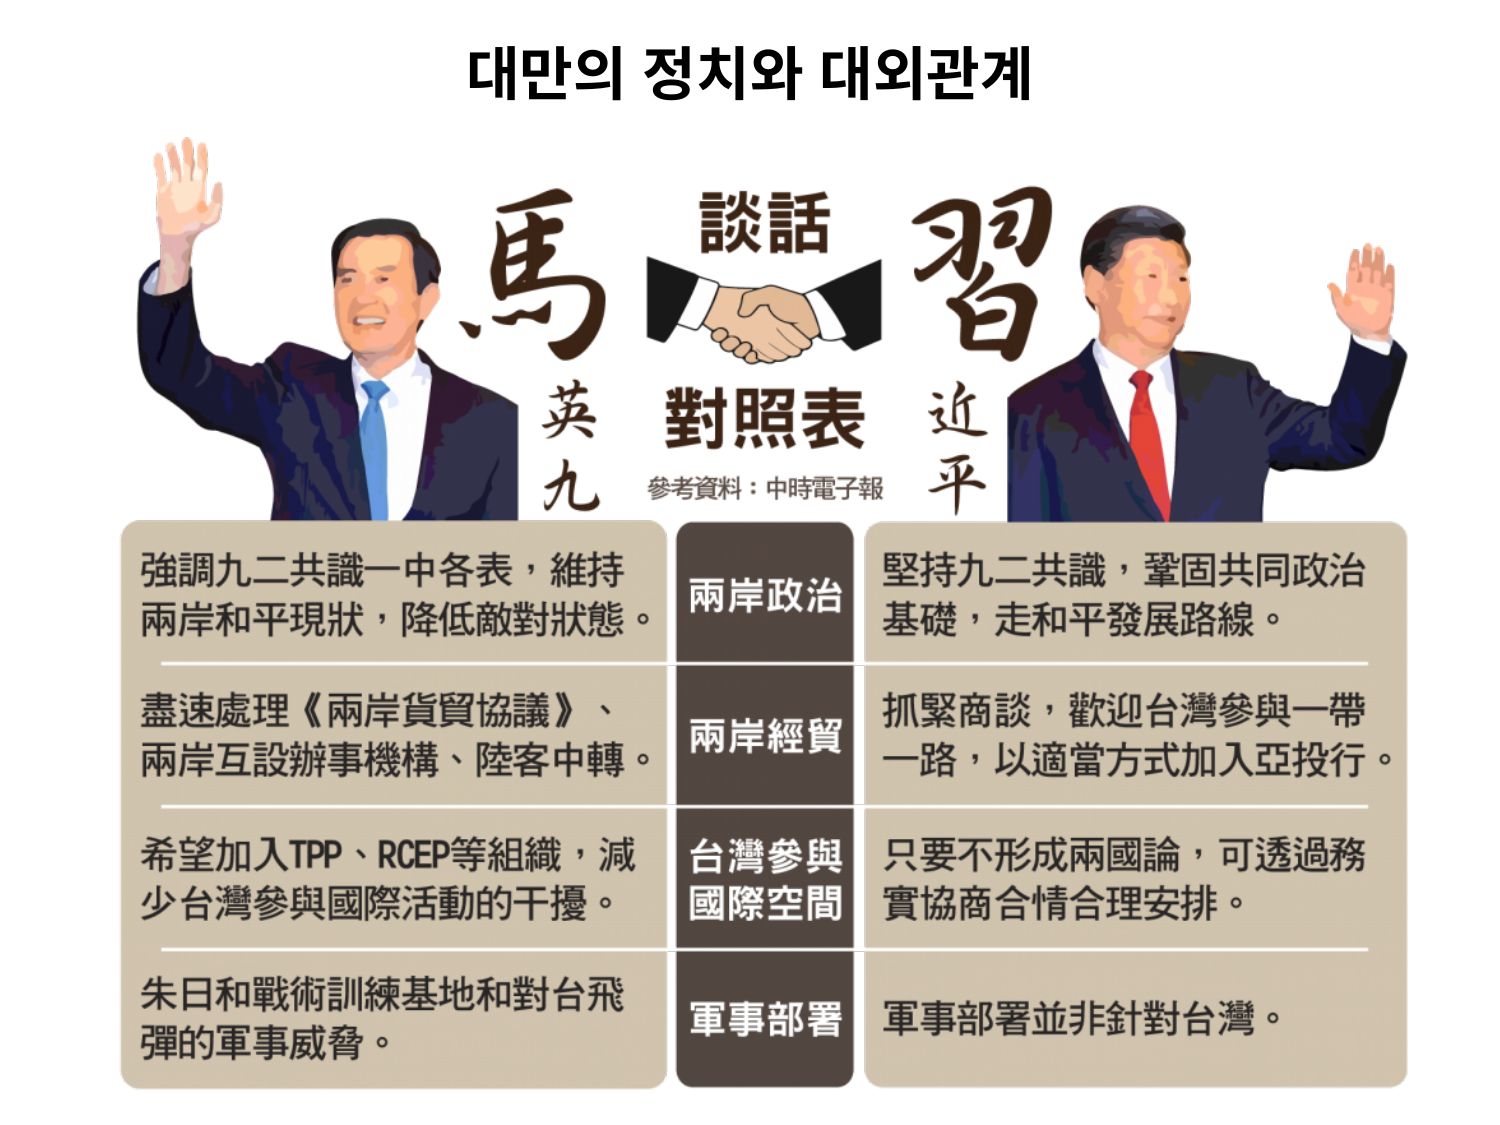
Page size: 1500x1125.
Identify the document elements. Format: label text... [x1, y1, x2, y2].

picture [112, 126, 1418, 1106]
text_box 대만의 정치와 대외관계 [311, 29, 1189, 115]
